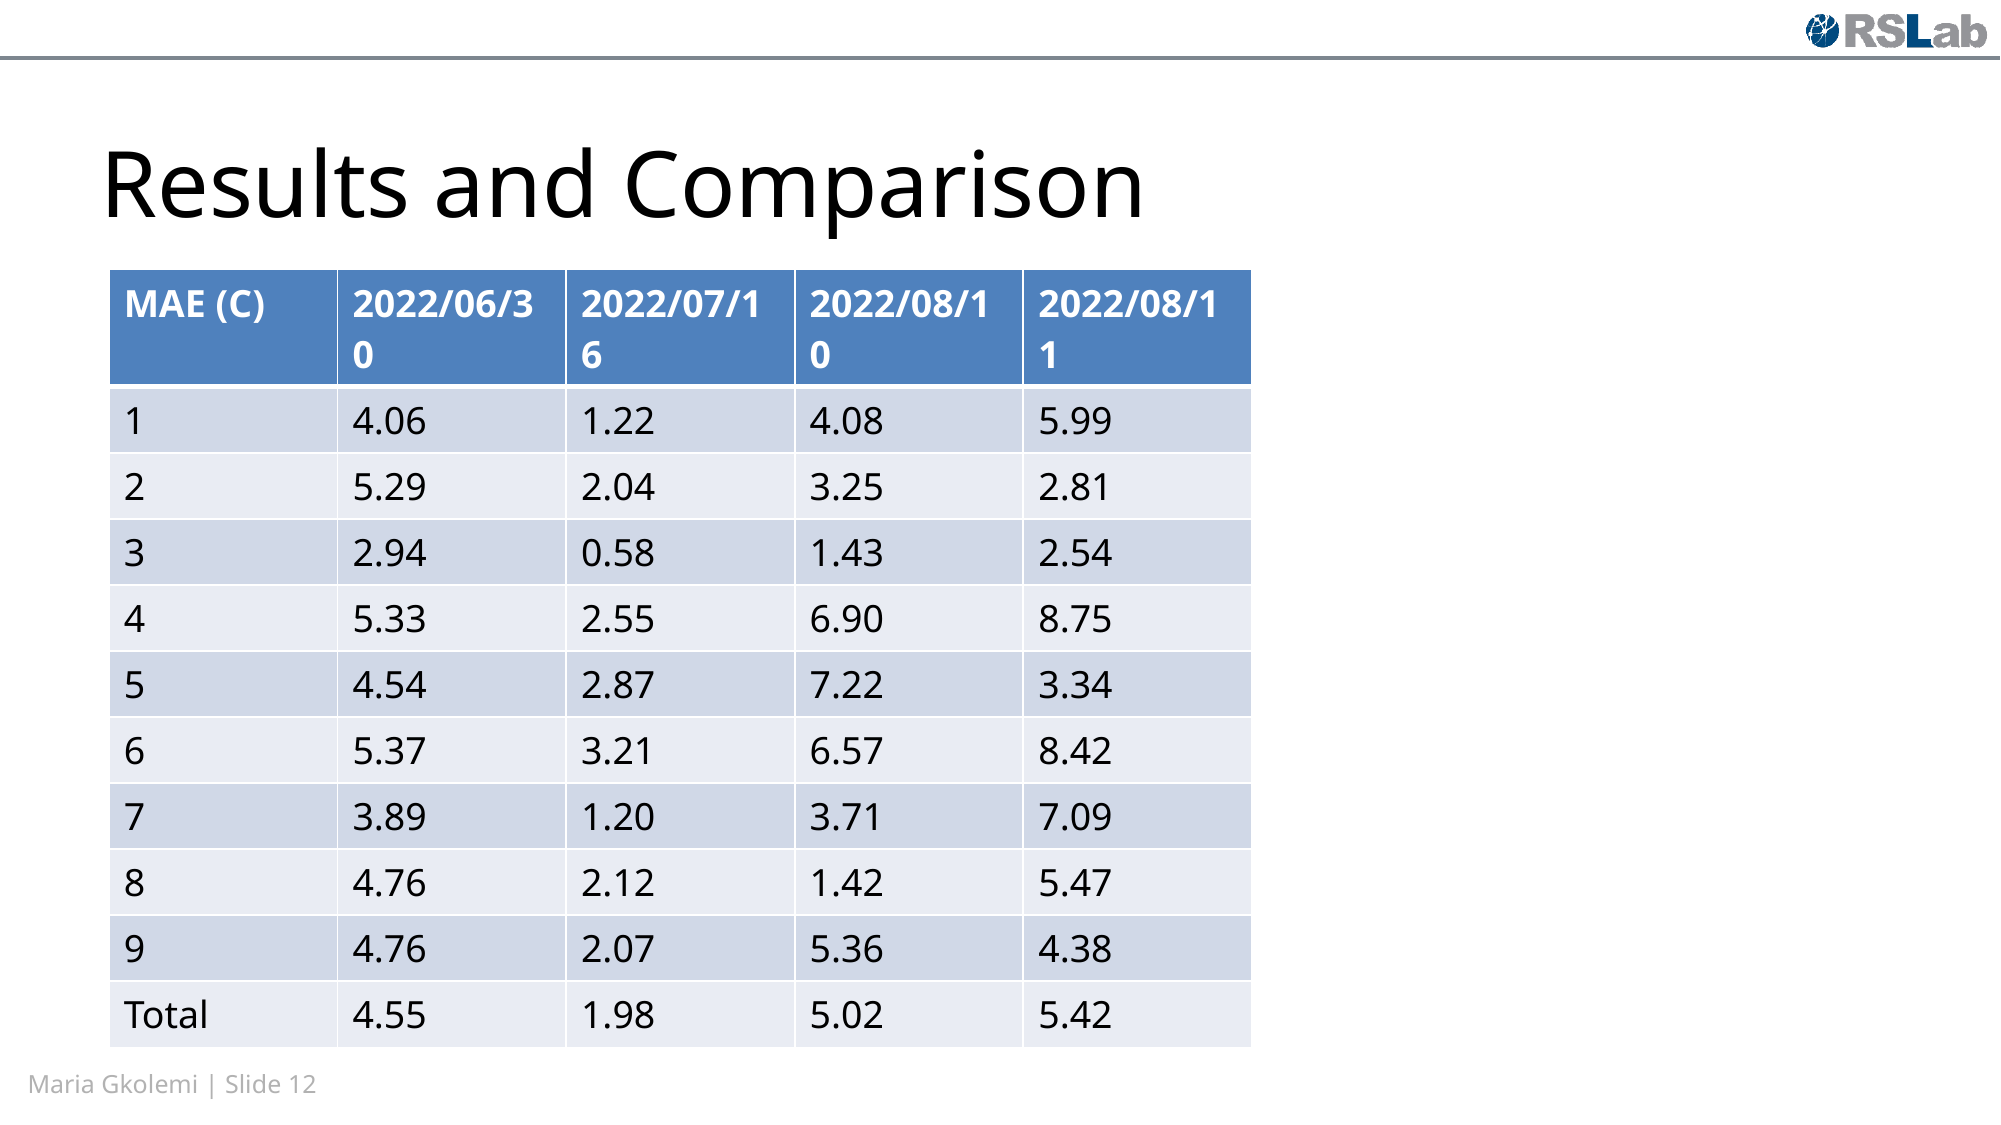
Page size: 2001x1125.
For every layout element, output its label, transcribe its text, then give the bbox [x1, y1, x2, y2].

table_cell 2.54 [1024, 520, 1251, 584]
table_cell 8.75 [1024, 586, 1251, 650]
table_cell 1.20 [567, 784, 794, 848]
table_cell 3.34 [1024, 652, 1251, 716]
picture [1806, 10, 1988, 50]
table_cell 0.58 [567, 520, 794, 584]
table_cell 2.55 [567, 586, 794, 650]
table_cell 8.42 [1024, 718, 1251, 782]
table_cell 2.07 [567, 916, 794, 980]
table_header 2022/06/30 [338, 270, 565, 384]
table_cell 1.22 [567, 389, 794, 452]
table_header 2022/08/10 [796, 270, 1022, 384]
table_cell 3.25 [796, 454, 1022, 518]
table_cell 2.87 [567, 652, 794, 716]
table_header MAE (C) [110, 270, 337, 384]
table_cell 6.57 [796, 718, 1022, 782]
table_cell 5.47 [1024, 850, 1251, 914]
table_cell 4.55 [338, 982, 565, 1047]
table_cell 1 [110, 389, 337, 452]
table_cell 5.33 [338, 586, 565, 650]
slide_number Maria Gkolemi | Slide 12 [12, 1063, 1988, 1109]
table_cell 7.22 [796, 652, 1022, 716]
table_cell 2.04 [567, 454, 794, 518]
table_cell 3.89 [338, 784, 565, 848]
table_cell 7.09 [1024, 784, 1251, 848]
table_cell 4.06 [338, 389, 565, 452]
table_cell 4 [110, 586, 337, 650]
table_cell 5.42 [1024, 982, 1251, 1047]
table_cell 5.02 [796, 982, 1022, 1047]
table_cell 2.94 [338, 520, 565, 584]
table_cell 2.12 [567, 850, 794, 914]
table_cell 4.76 [338, 916, 565, 980]
table_cell 4.08 [796, 389, 1022, 452]
table_cell 5 [110, 652, 337, 716]
table_cell 3 [110, 520, 337, 584]
table_cell 3.21 [567, 718, 794, 782]
table_cell 4.76 [338, 850, 565, 914]
title Results and Comparison [85, 80, 1915, 295]
table_cell Total [110, 982, 337, 1047]
table_cell 6 [110, 718, 337, 782]
table_cell 1.42 [796, 850, 1022, 914]
table_cell 3.71 [796, 784, 1022, 848]
table_cell 5.99 [1024, 389, 1251, 452]
table_cell 5.36 [796, 916, 1022, 980]
table_cell 4.54 [338, 652, 565, 716]
table_cell 1.98 [567, 982, 794, 1047]
table_header 2022/07/16 [567, 270, 794, 384]
table_cell 5.29 [338, 454, 565, 518]
table_cell 4.38 [1024, 916, 1251, 980]
table_cell 8 [110, 850, 337, 914]
table_cell 2.81 [1024, 454, 1251, 518]
table_cell 5.37 [338, 718, 565, 782]
table_cell 6.90 [796, 586, 1022, 650]
table_header 2022/08/11 [1024, 270, 1251, 384]
table_cell 7 [110, 784, 337, 848]
table_cell 9 [110, 916, 337, 980]
table_cell 1.43 [796, 520, 1022, 584]
table_cell 2 [110, 454, 337, 518]
